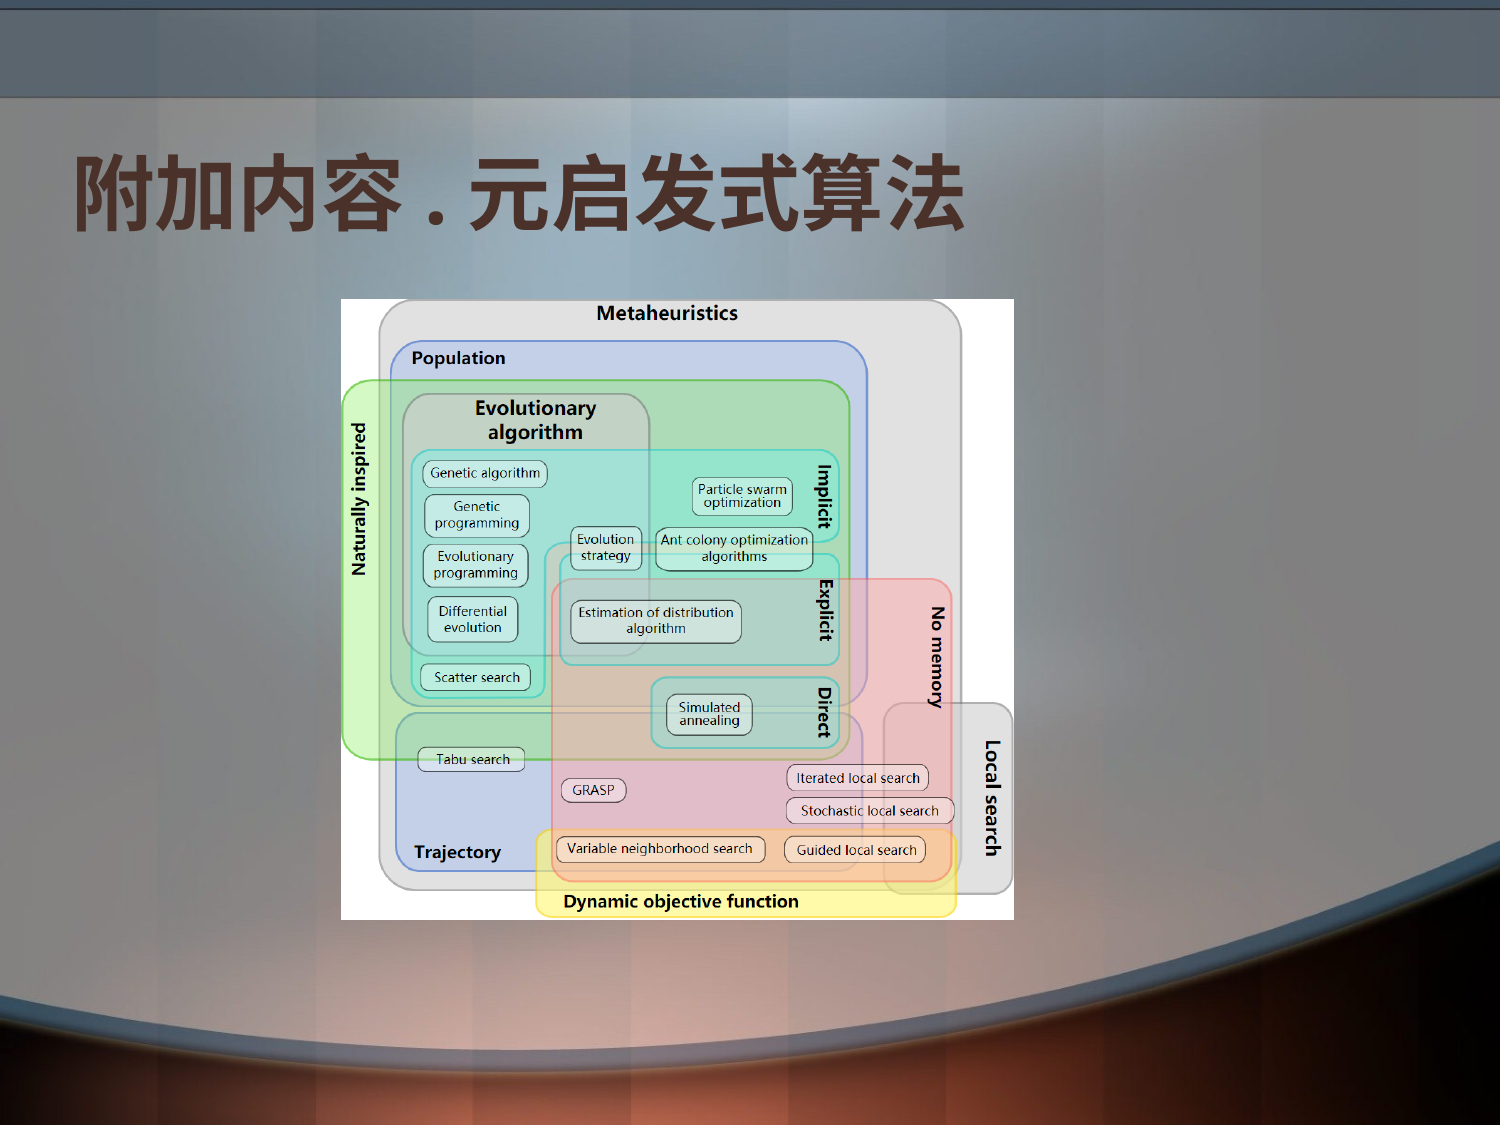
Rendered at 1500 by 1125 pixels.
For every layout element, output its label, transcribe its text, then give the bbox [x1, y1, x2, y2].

picture [0, 0, 1500, 1125]
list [341, 299, 1014, 920]
title 附加内容.元启发式算法 [56, 104, 1299, 294]
